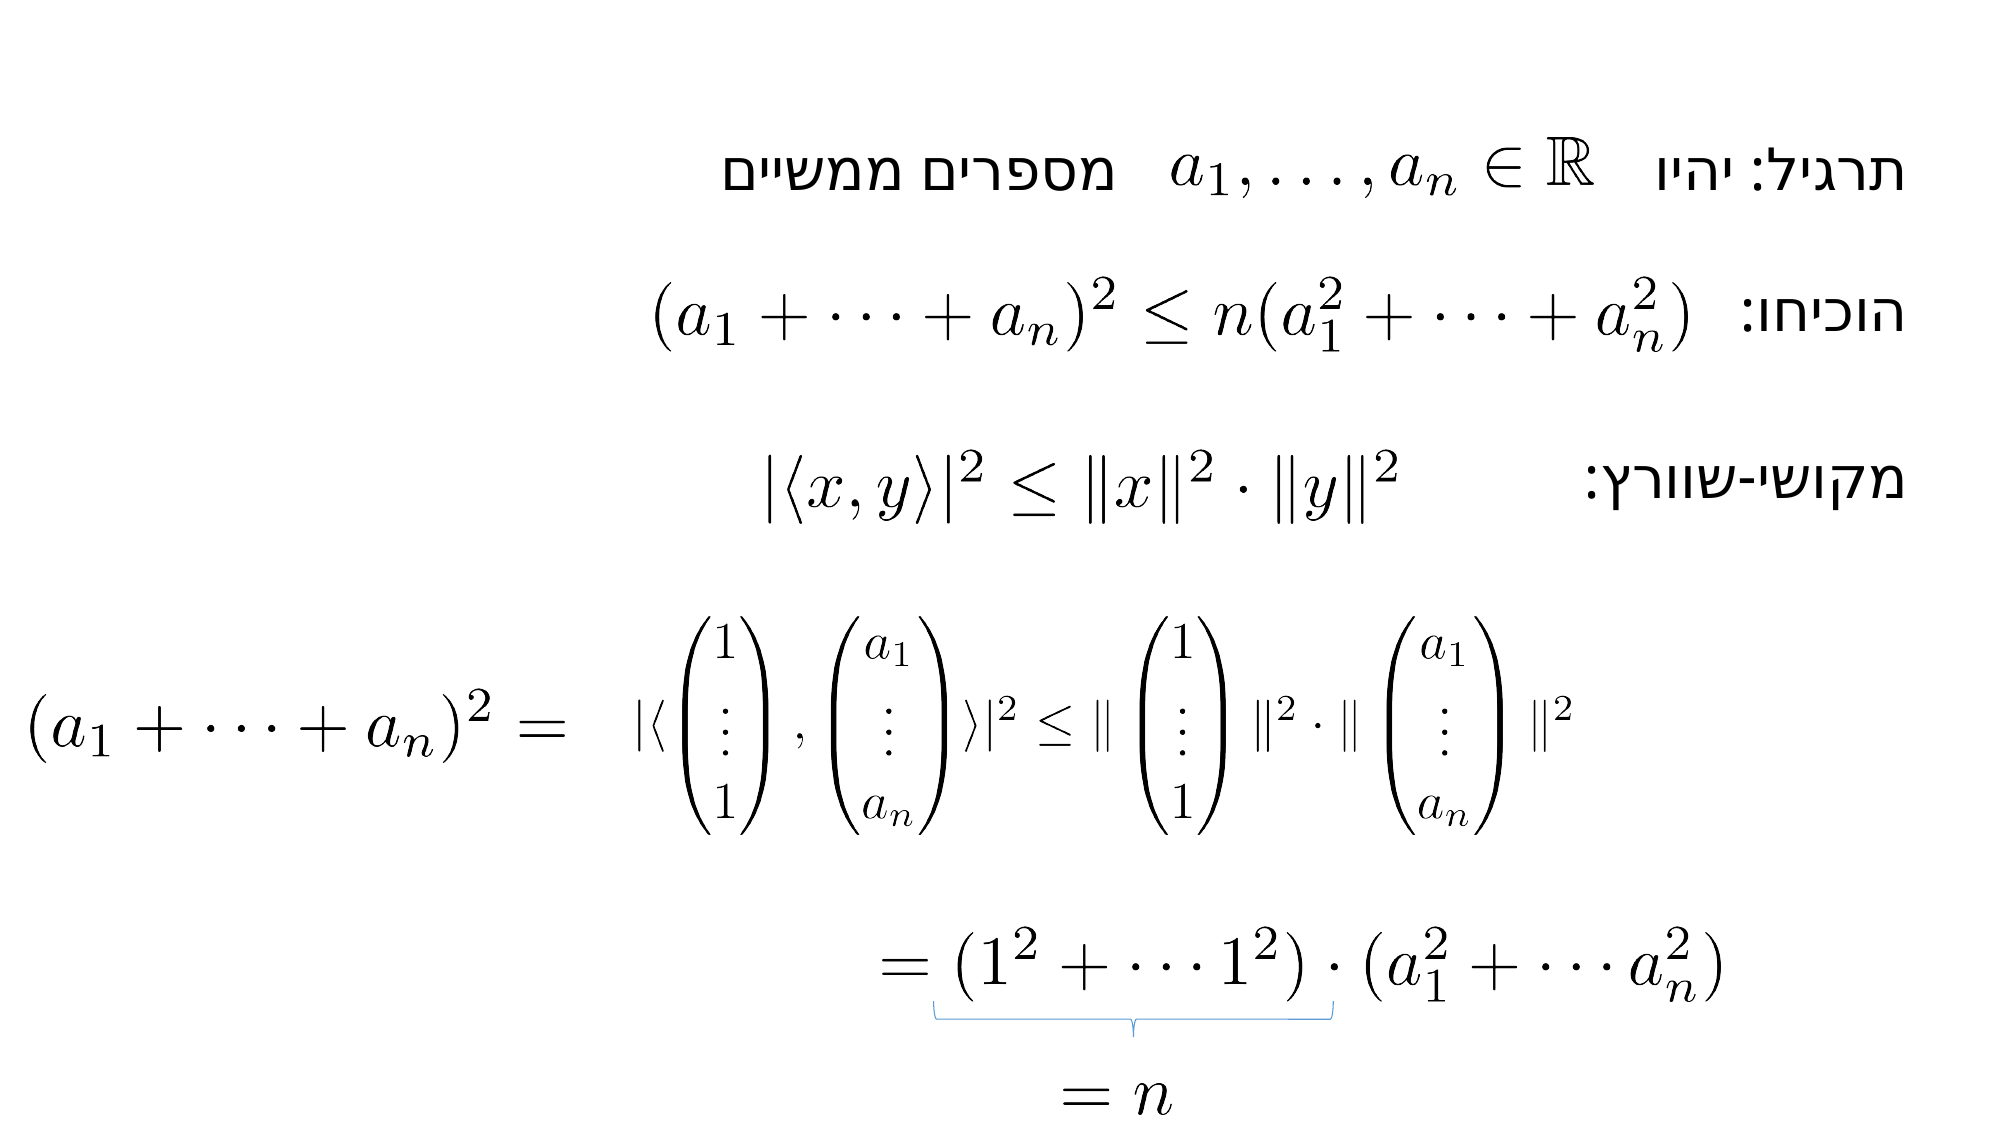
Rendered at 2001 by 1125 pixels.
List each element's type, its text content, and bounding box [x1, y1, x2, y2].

text_box מקושי-שוורץ: [1469, 432, 1923, 518]
picture [30, 688, 565, 763]
picture [882, 926, 1721, 1002]
text_box [933, 1002, 1334, 1038]
picture [638, 616, 1571, 835]
picture [1063, 1083, 1172, 1115]
picture [1171, 137, 1594, 198]
text_box תרגיל: יהיו [1631, 124, 1923, 210]
picture [655, 276, 1688, 352]
text_box הוכיחו: [1469, 265, 1923, 351]
picture [768, 449, 1397, 524]
text_box מספרים ממשיים [679, 124, 1134, 210]
